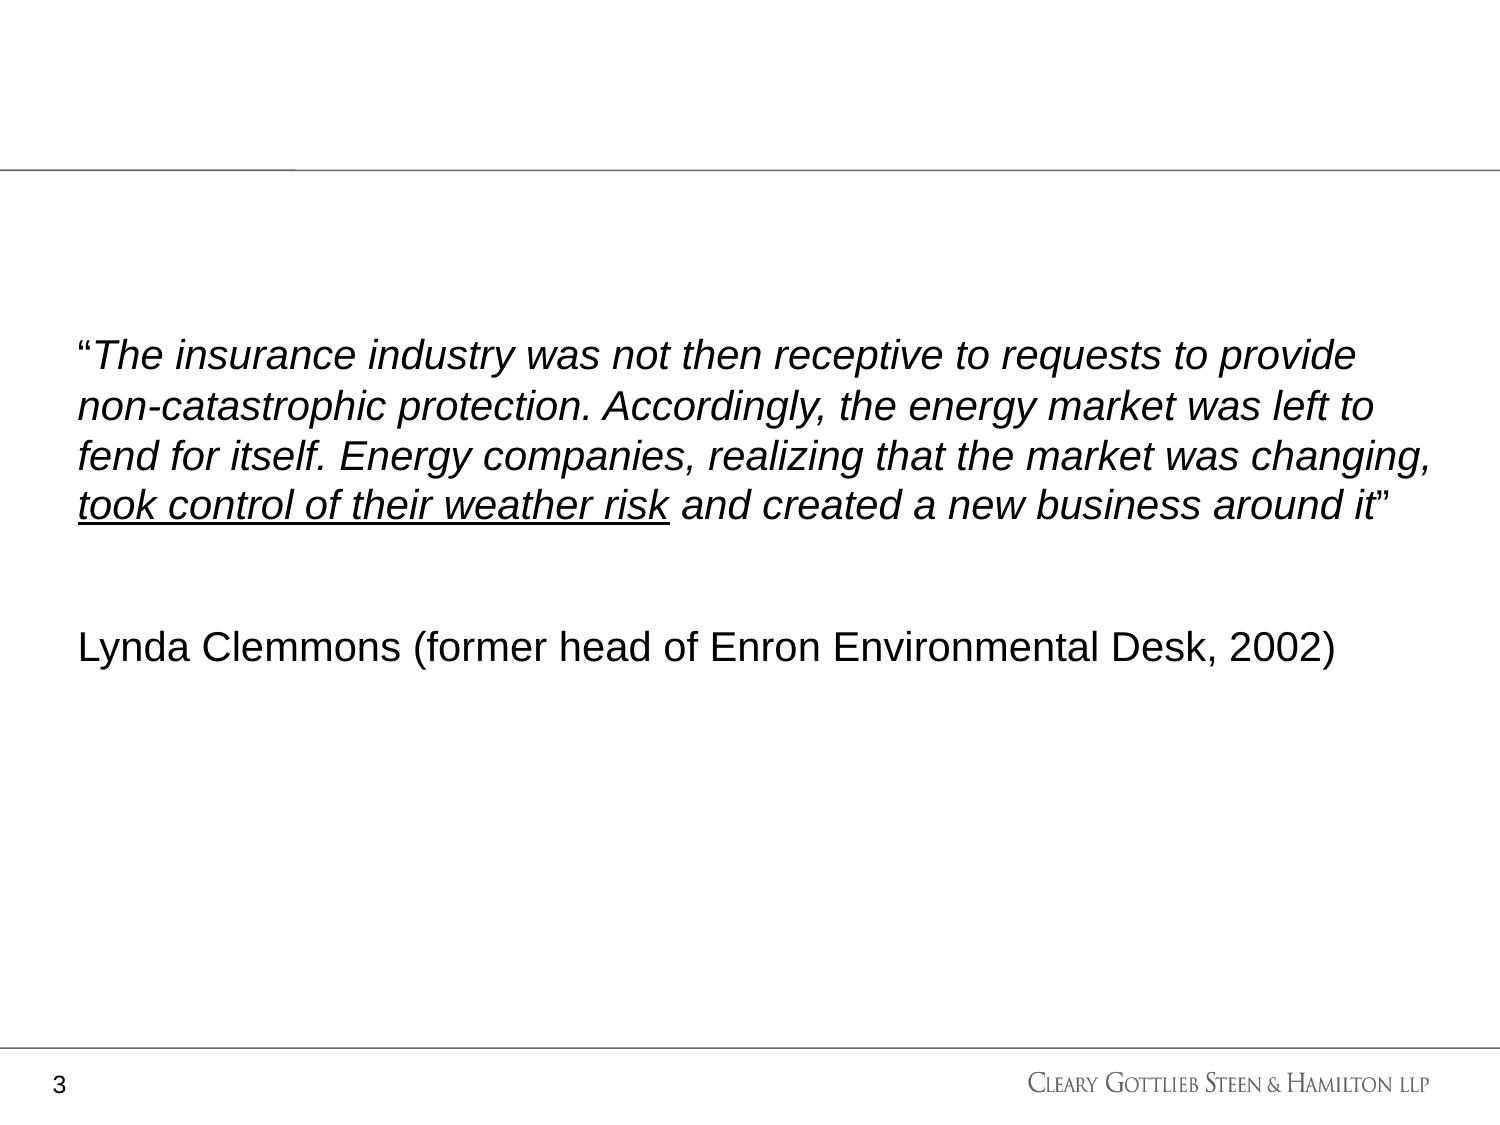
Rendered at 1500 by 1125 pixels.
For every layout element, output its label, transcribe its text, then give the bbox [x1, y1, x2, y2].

slide_number 3 [37, 1053, 96, 1114]
picture [1013, 1059, 1444, 1108]
list “The insurance industry was not then receptive to requests to provide non-catastrophic protection. Accordingly, the energy market was left to fend for itself. Energy companies, realizing that the market was changing, took control of their weather risk and created a new business around it” Lynda Clemmons (former head of Enron Environmental Desk, 2002) [63, 249, 1451, 1038]
